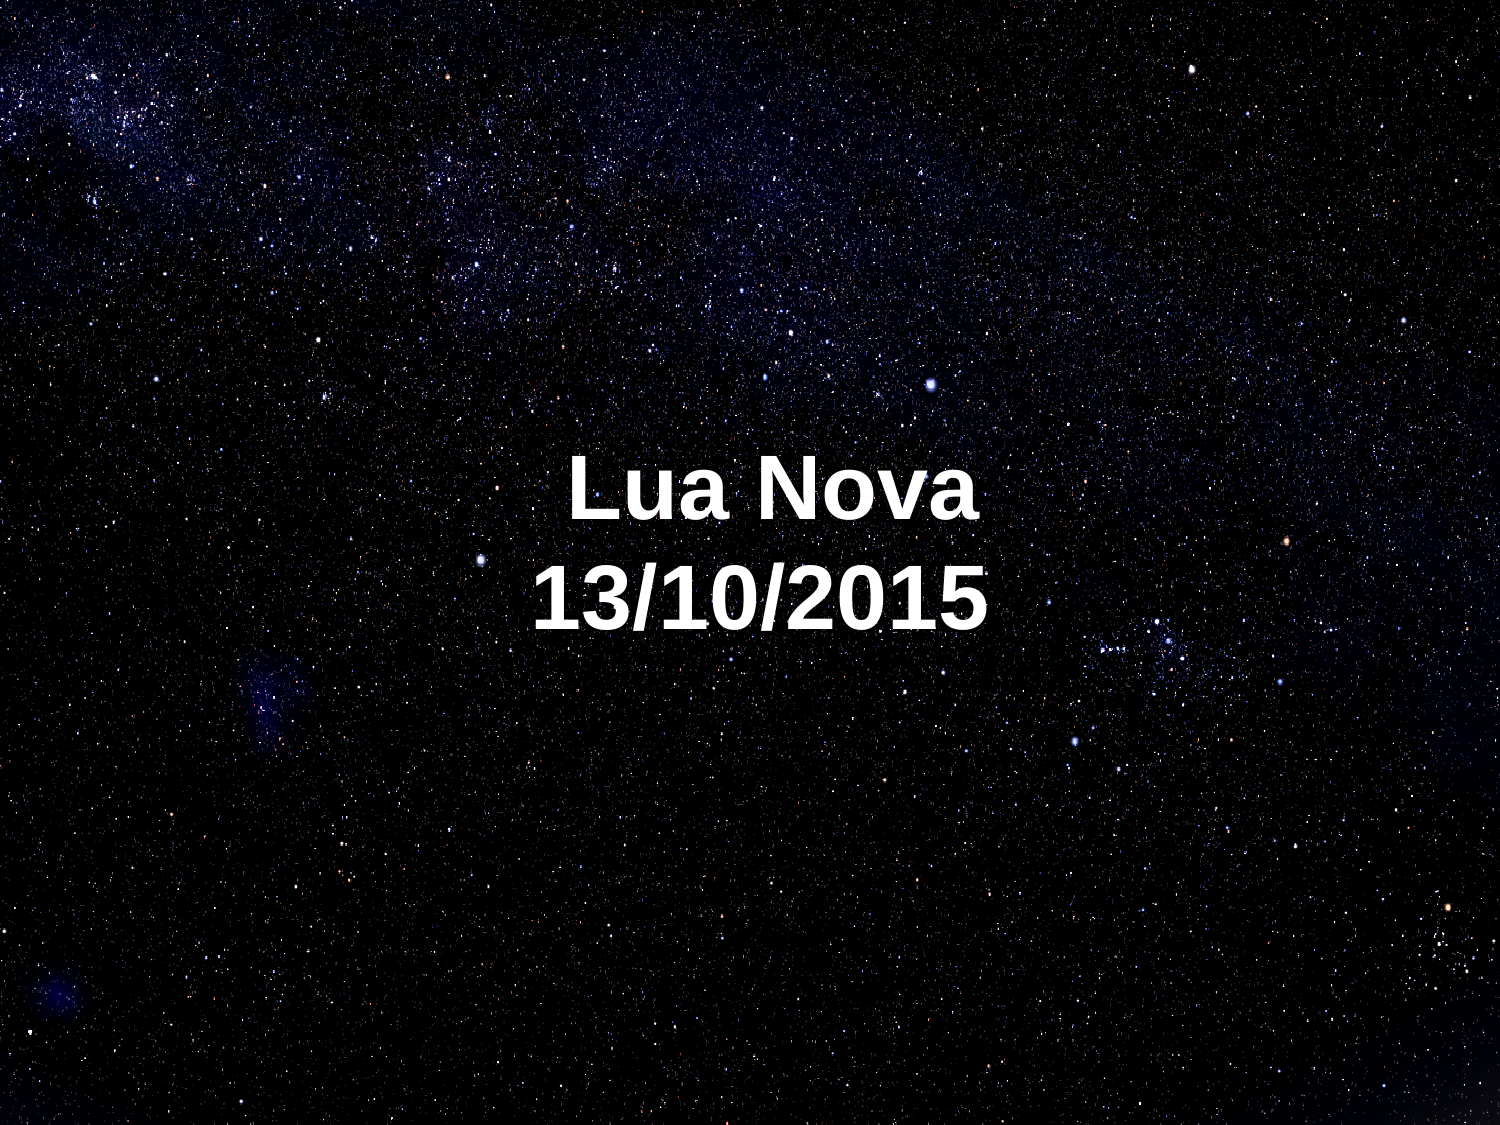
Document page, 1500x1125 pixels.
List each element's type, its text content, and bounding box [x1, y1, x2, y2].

picture [0, 0, 1500, 1125]
title Lua Nova 13/10/2015 [135, 444, 1411, 633]
